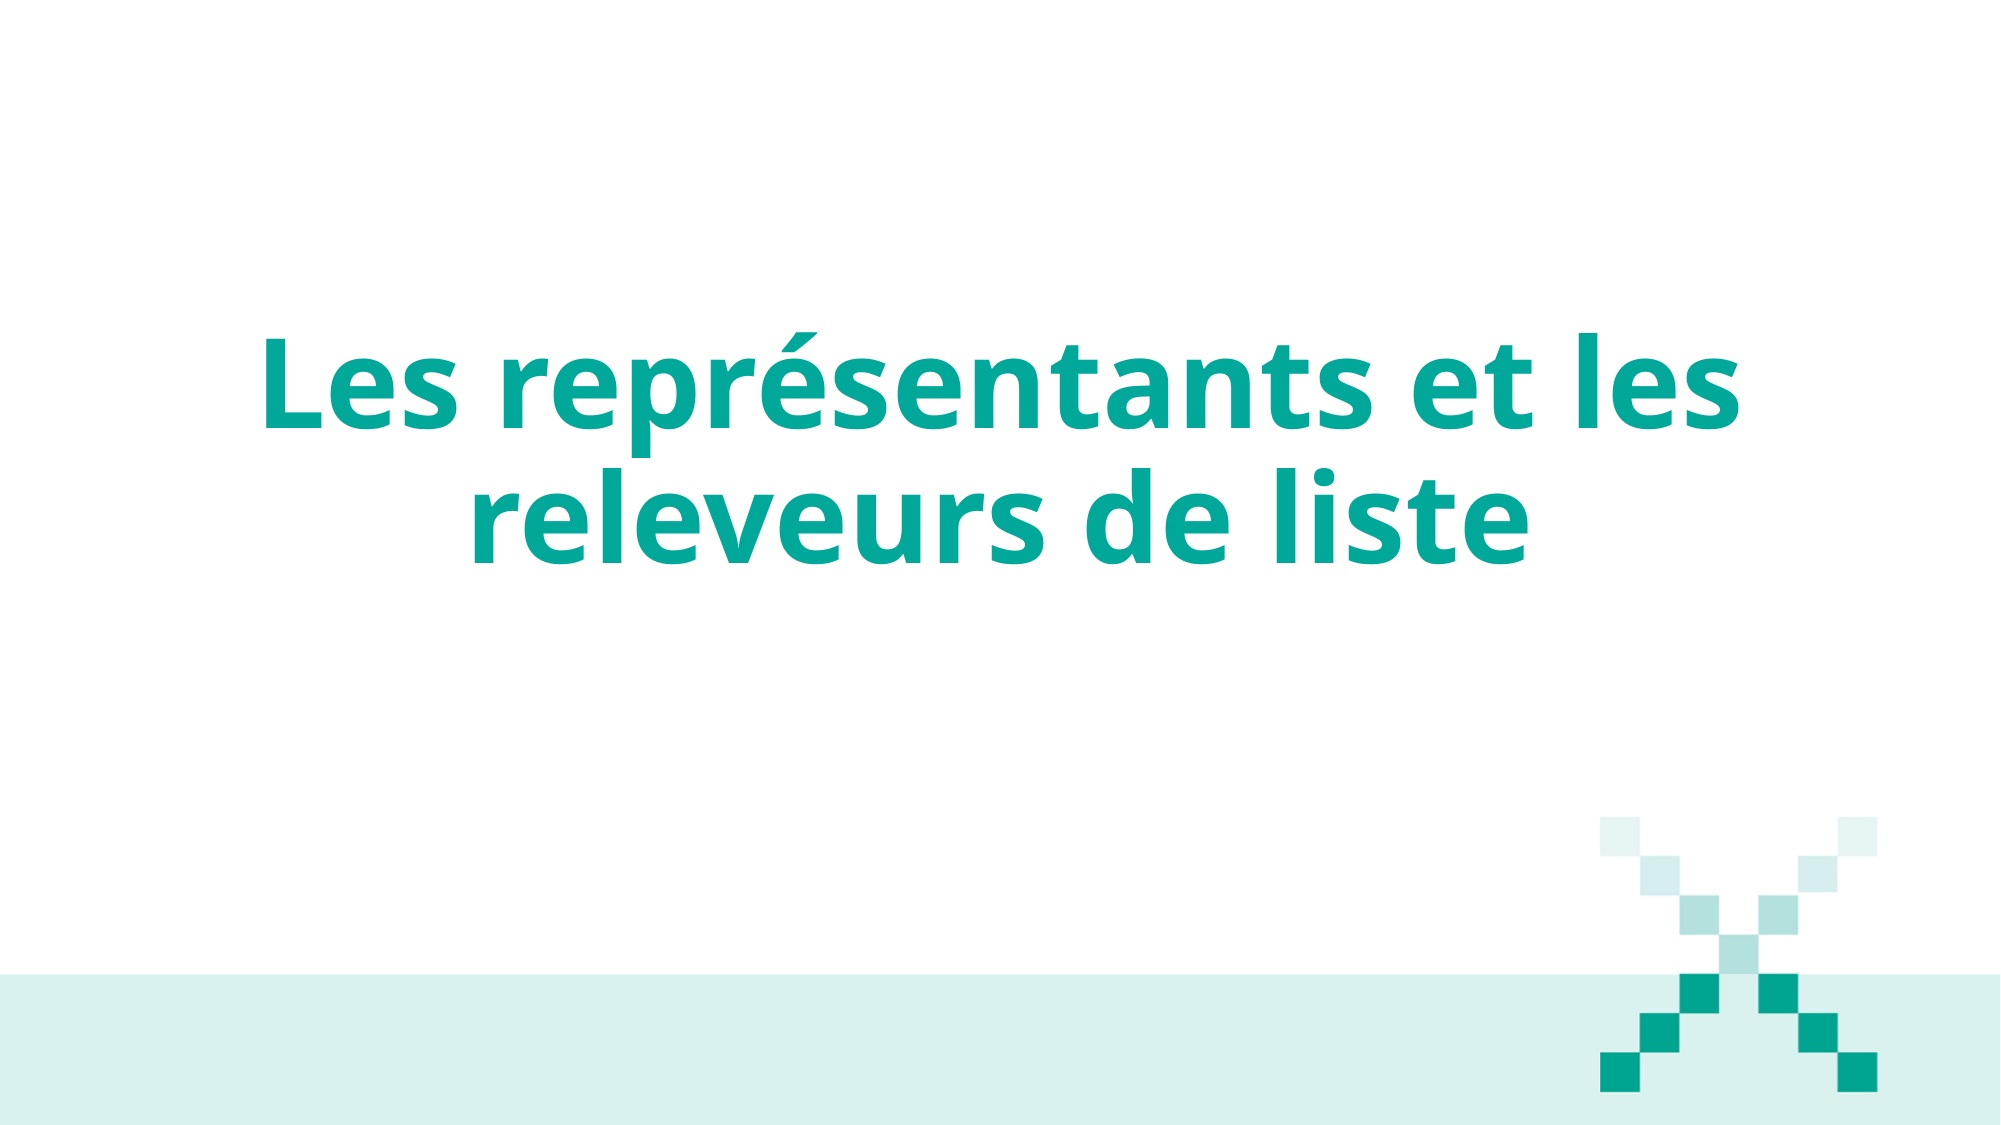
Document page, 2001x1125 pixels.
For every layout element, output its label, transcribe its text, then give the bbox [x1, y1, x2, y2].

title Les représentants et les releveurs de liste [148, 154, 1852, 756]
picture [0, 0, 2001, 1125]
